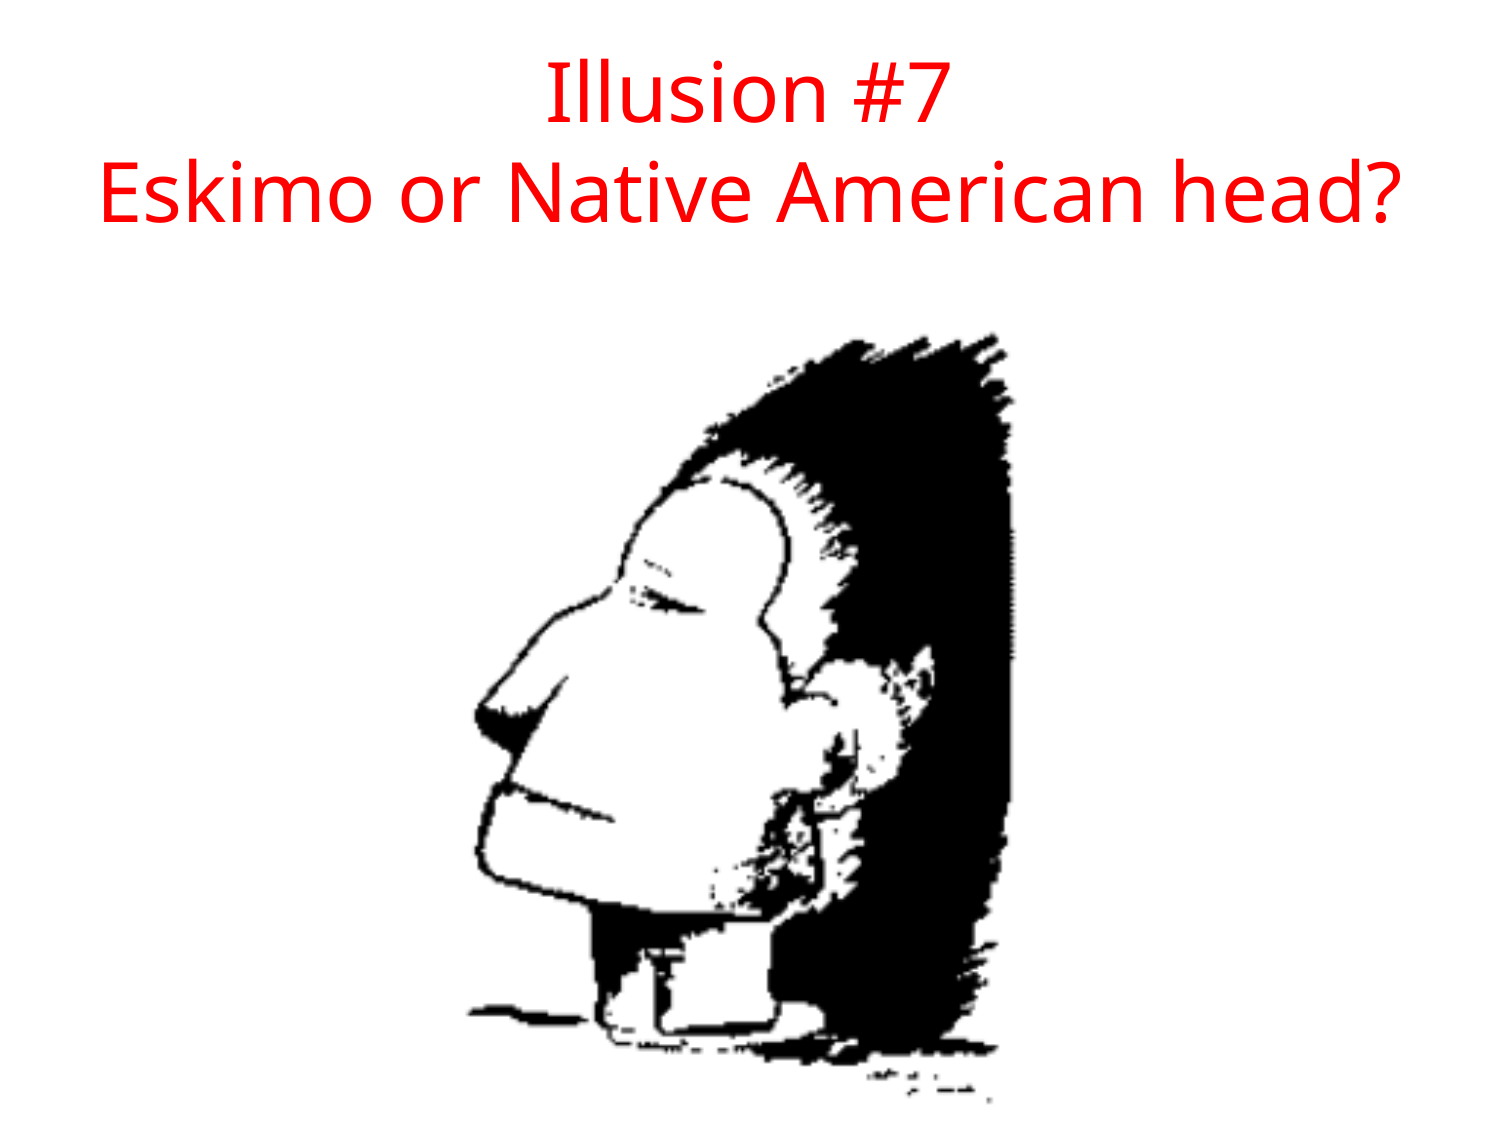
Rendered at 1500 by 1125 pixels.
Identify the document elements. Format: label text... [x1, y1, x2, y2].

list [349, 271, 1213, 1125]
title Illusion #7 Eskimo or Native American head? [75, 45, 1425, 233]
